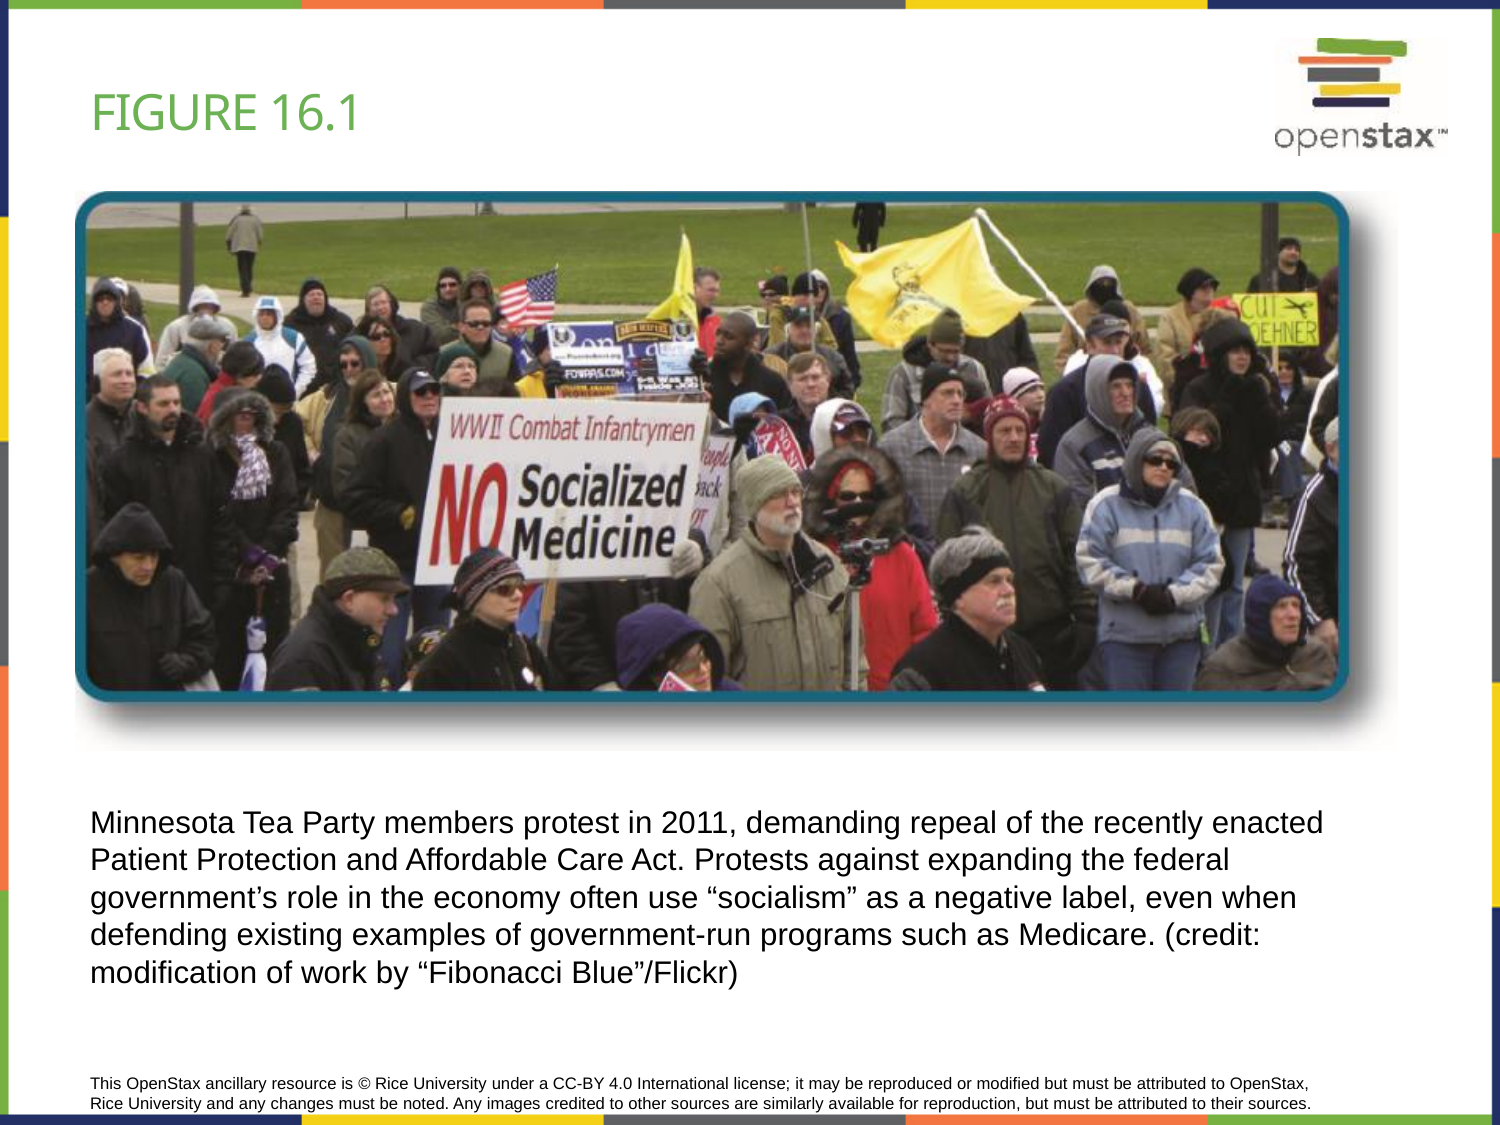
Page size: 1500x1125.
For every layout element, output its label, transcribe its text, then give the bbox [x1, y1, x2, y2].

footer This OpenStax ancillary resource is © Rice University under a CC-BY 4.0 International license; it may be reproduced or modified but must be attributed to OpenStax, Rice University and any changes must be noted. Any images credited to other sources are similarly available for reproduction, but must be attributed to their sources. [75, 1065, 1357, 1112]
picture [0, 0, 1500, 1125]
title Figure 16.1 [75, 39, 1274, 148]
list Minnesota Tea Party members protest in 2011, demanding repeal of the recently enacted Patient Protection and Affordable Care Act. Protests against expanding the federal government’s role in the economy often use “socialism” as a negative label, even when defending existing examples of government-run programs such as Medicare. (credit: modification of work by “Fibonacci Blue”/Flickr) [75, 794, 1398, 986]
